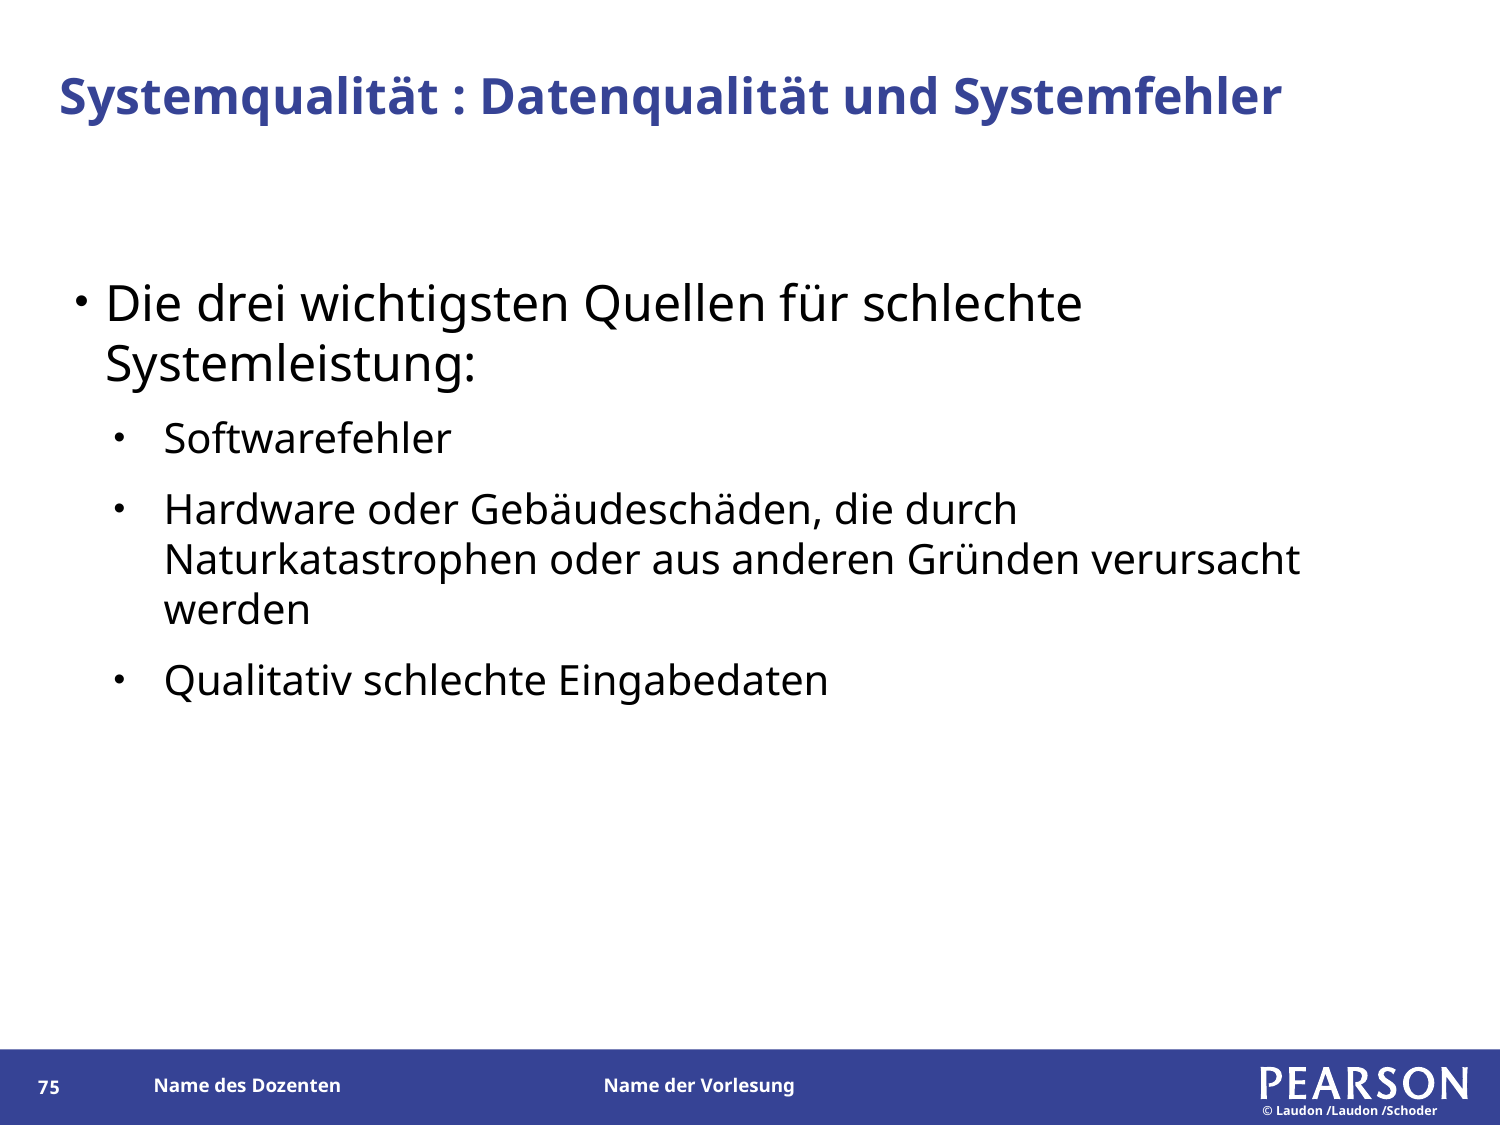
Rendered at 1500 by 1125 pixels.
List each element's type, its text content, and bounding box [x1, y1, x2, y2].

title Systemqualität : Datenqualität und Systemfehler [59, 64, 1410, 213]
list Die drei wichtigsten Quellen für schlechte Systemleistung: Softwarefehler Hardware oder Gebäudeschäden, die durch Naturkatastrophen oder aus anderen Gründen verursacht werden Qualitativ schlechte Eingabedaten [59, 263, 1410, 1017]
slide_number 74 [22, 1067, 136, 1098]
